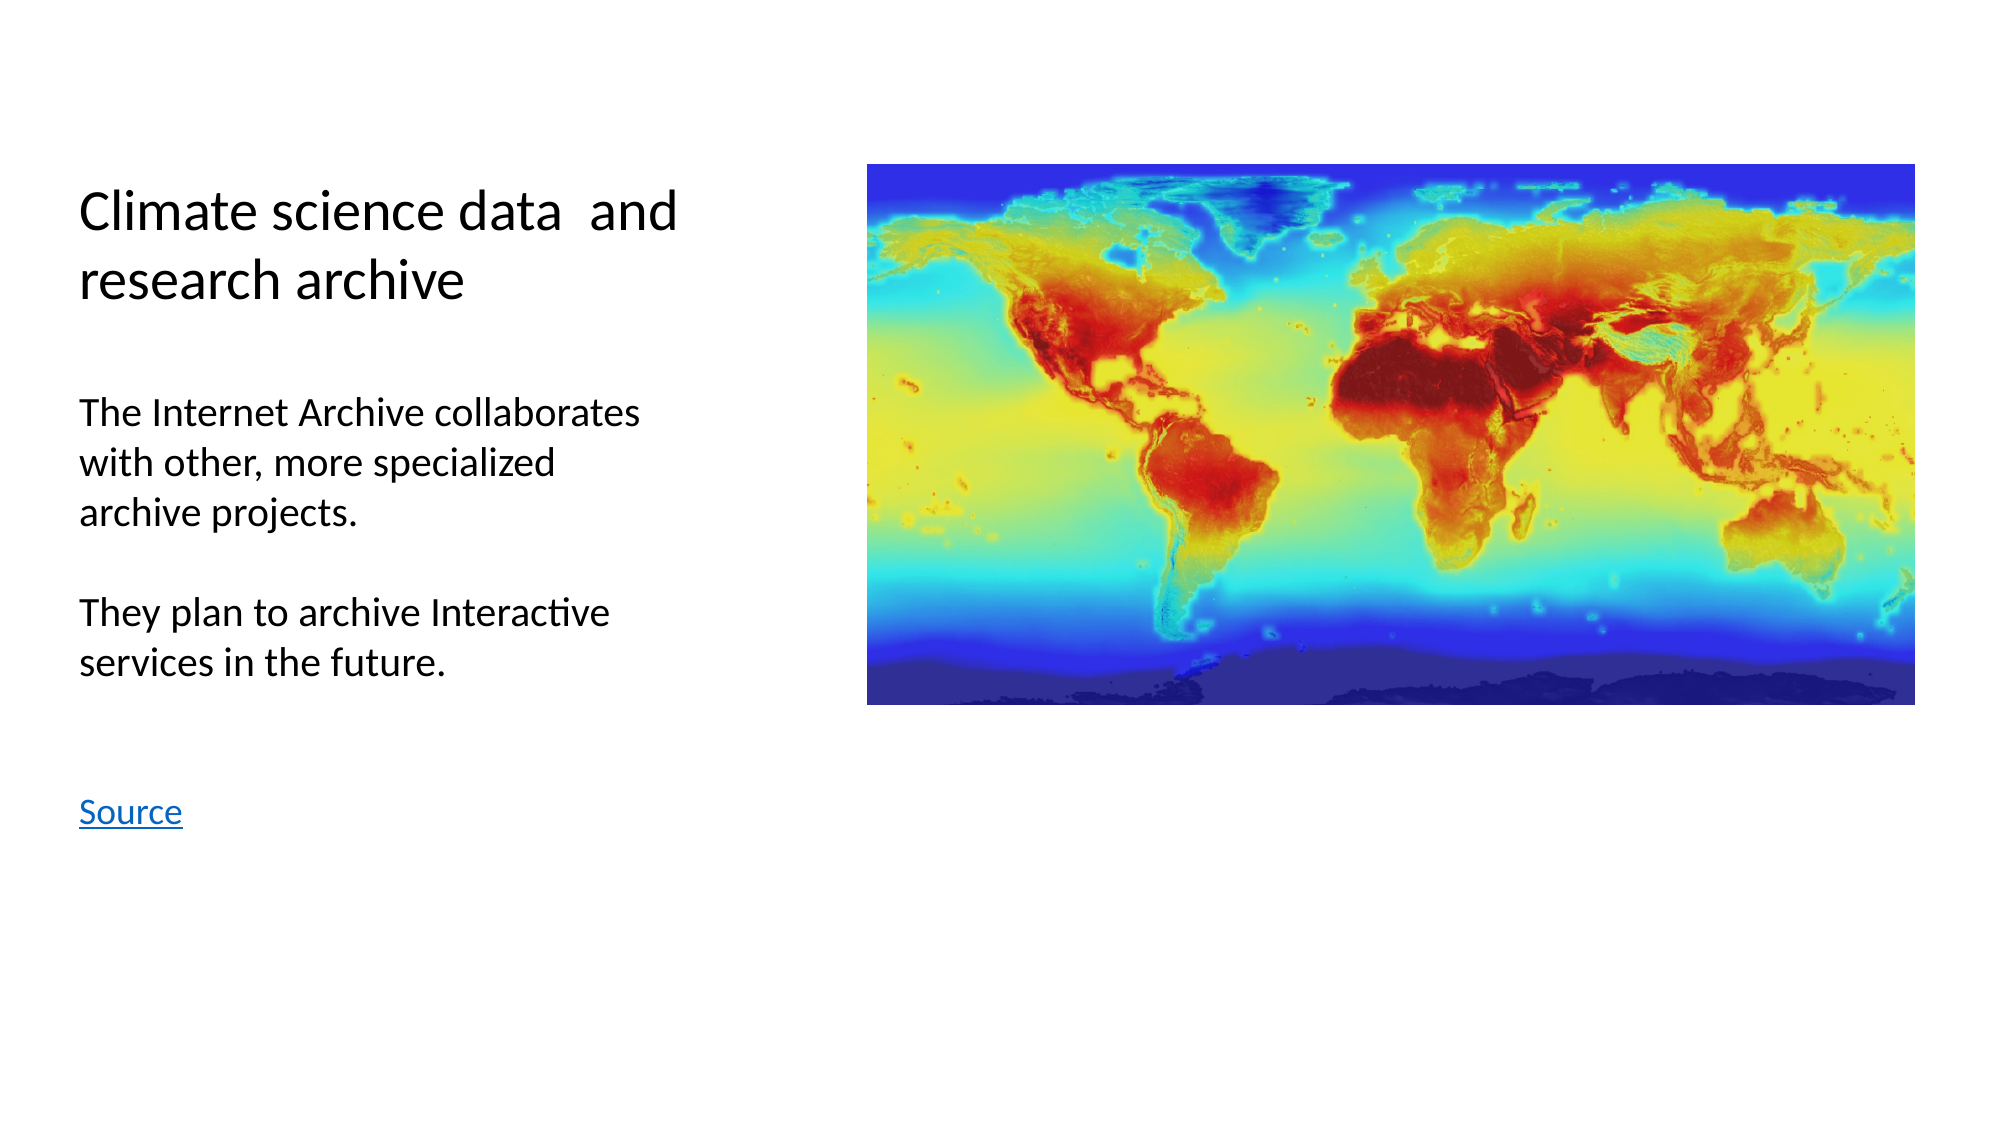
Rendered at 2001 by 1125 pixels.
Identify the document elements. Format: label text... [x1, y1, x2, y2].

text_box Climate science data and research archive [64, 164, 694, 320]
picture [867, 164, 1915, 705]
text_box Source [64, 779, 218, 839]
text_box The Internet Archive collaborates with other, more specialized archive projects. They plan to archive Interactive services in the future. [64, 377, 694, 693]
